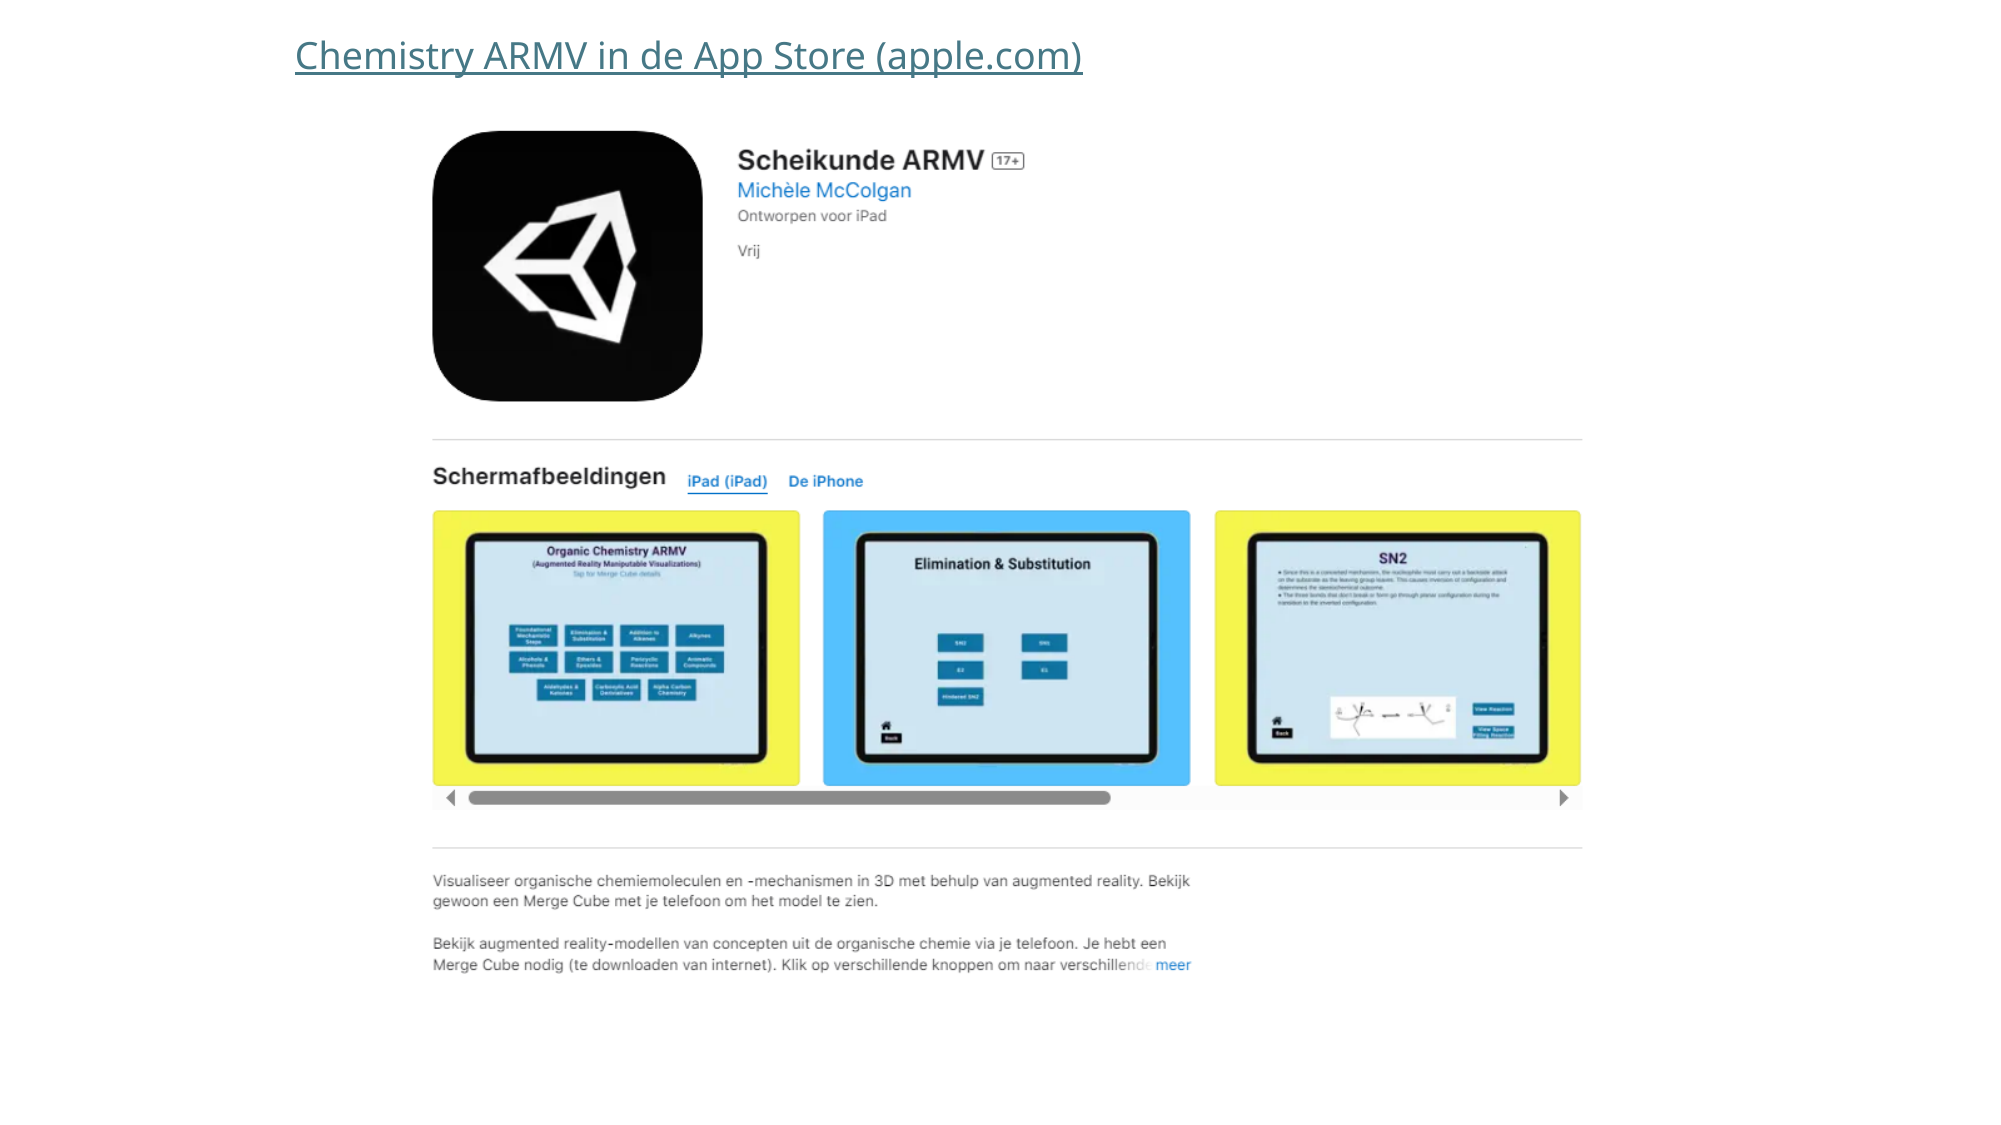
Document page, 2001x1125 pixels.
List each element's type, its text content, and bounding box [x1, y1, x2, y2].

text_box Chemistry ARMV in de App Store (apple.com) [280, 24, 1281, 91]
picture [390, 116, 1610, 1009]
